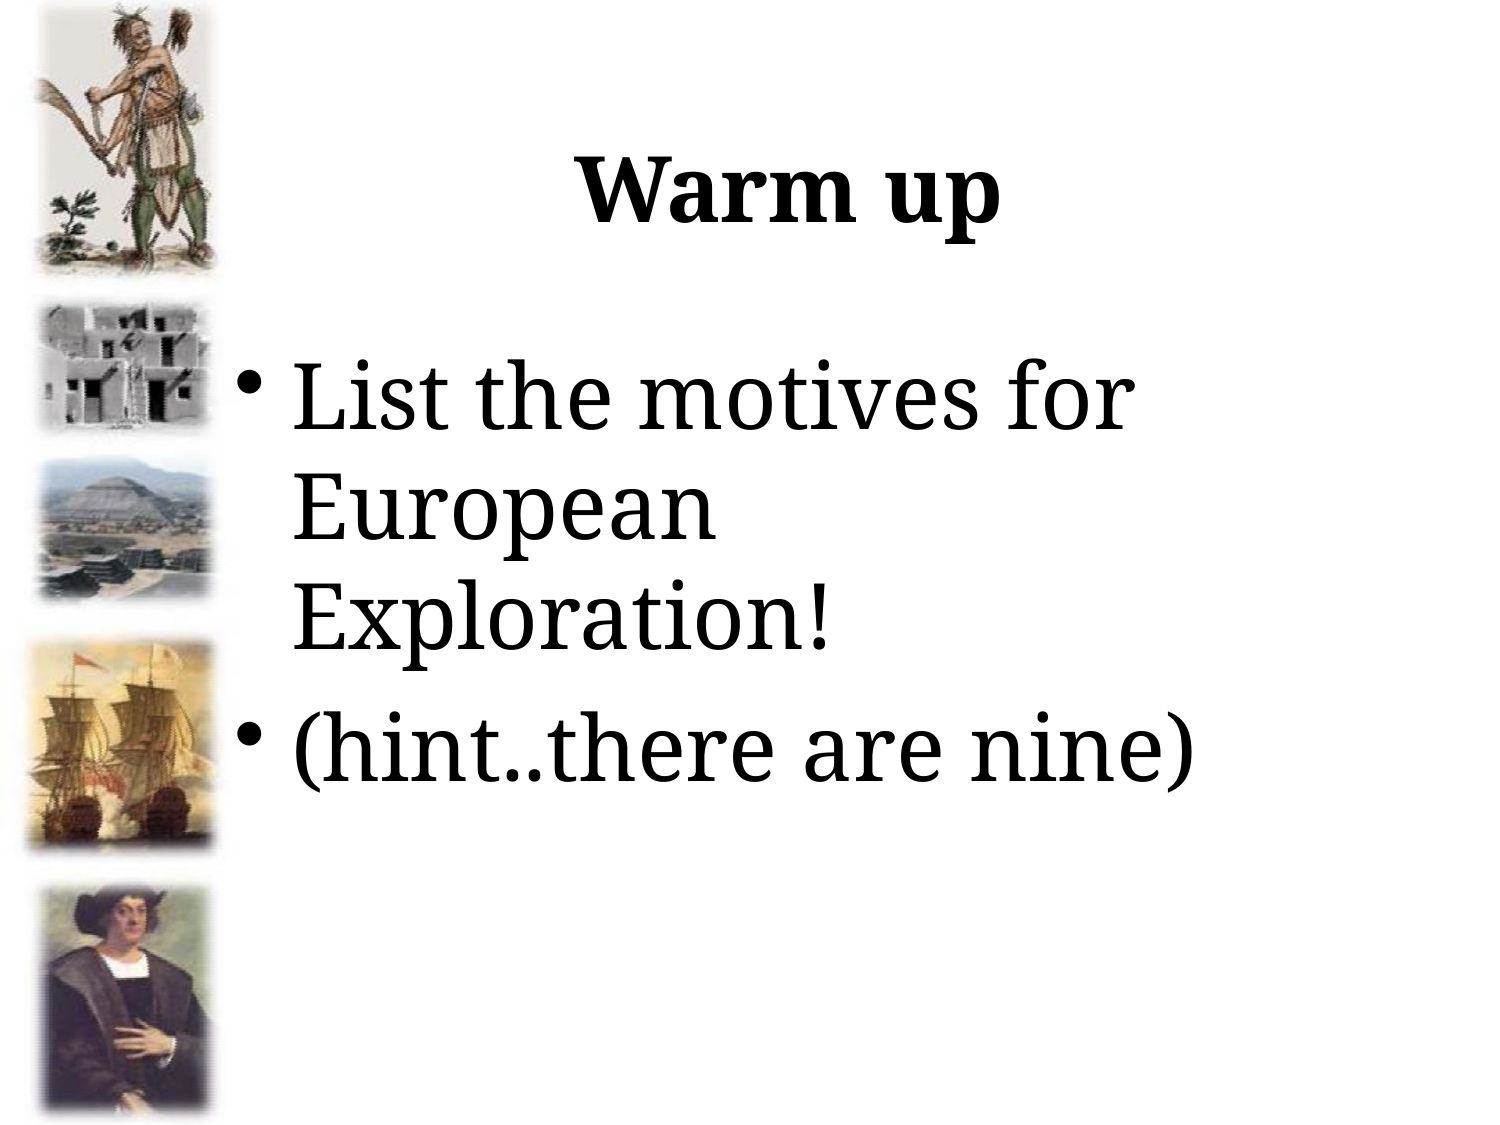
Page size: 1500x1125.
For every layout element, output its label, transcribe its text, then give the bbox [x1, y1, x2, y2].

text_box List the motives for European Exploration! (hint..there are nine) [232, 335, 1370, 800]
picture [0, 0, 1500, 1125]
title Warm up [572, 129, 1050, 320]
